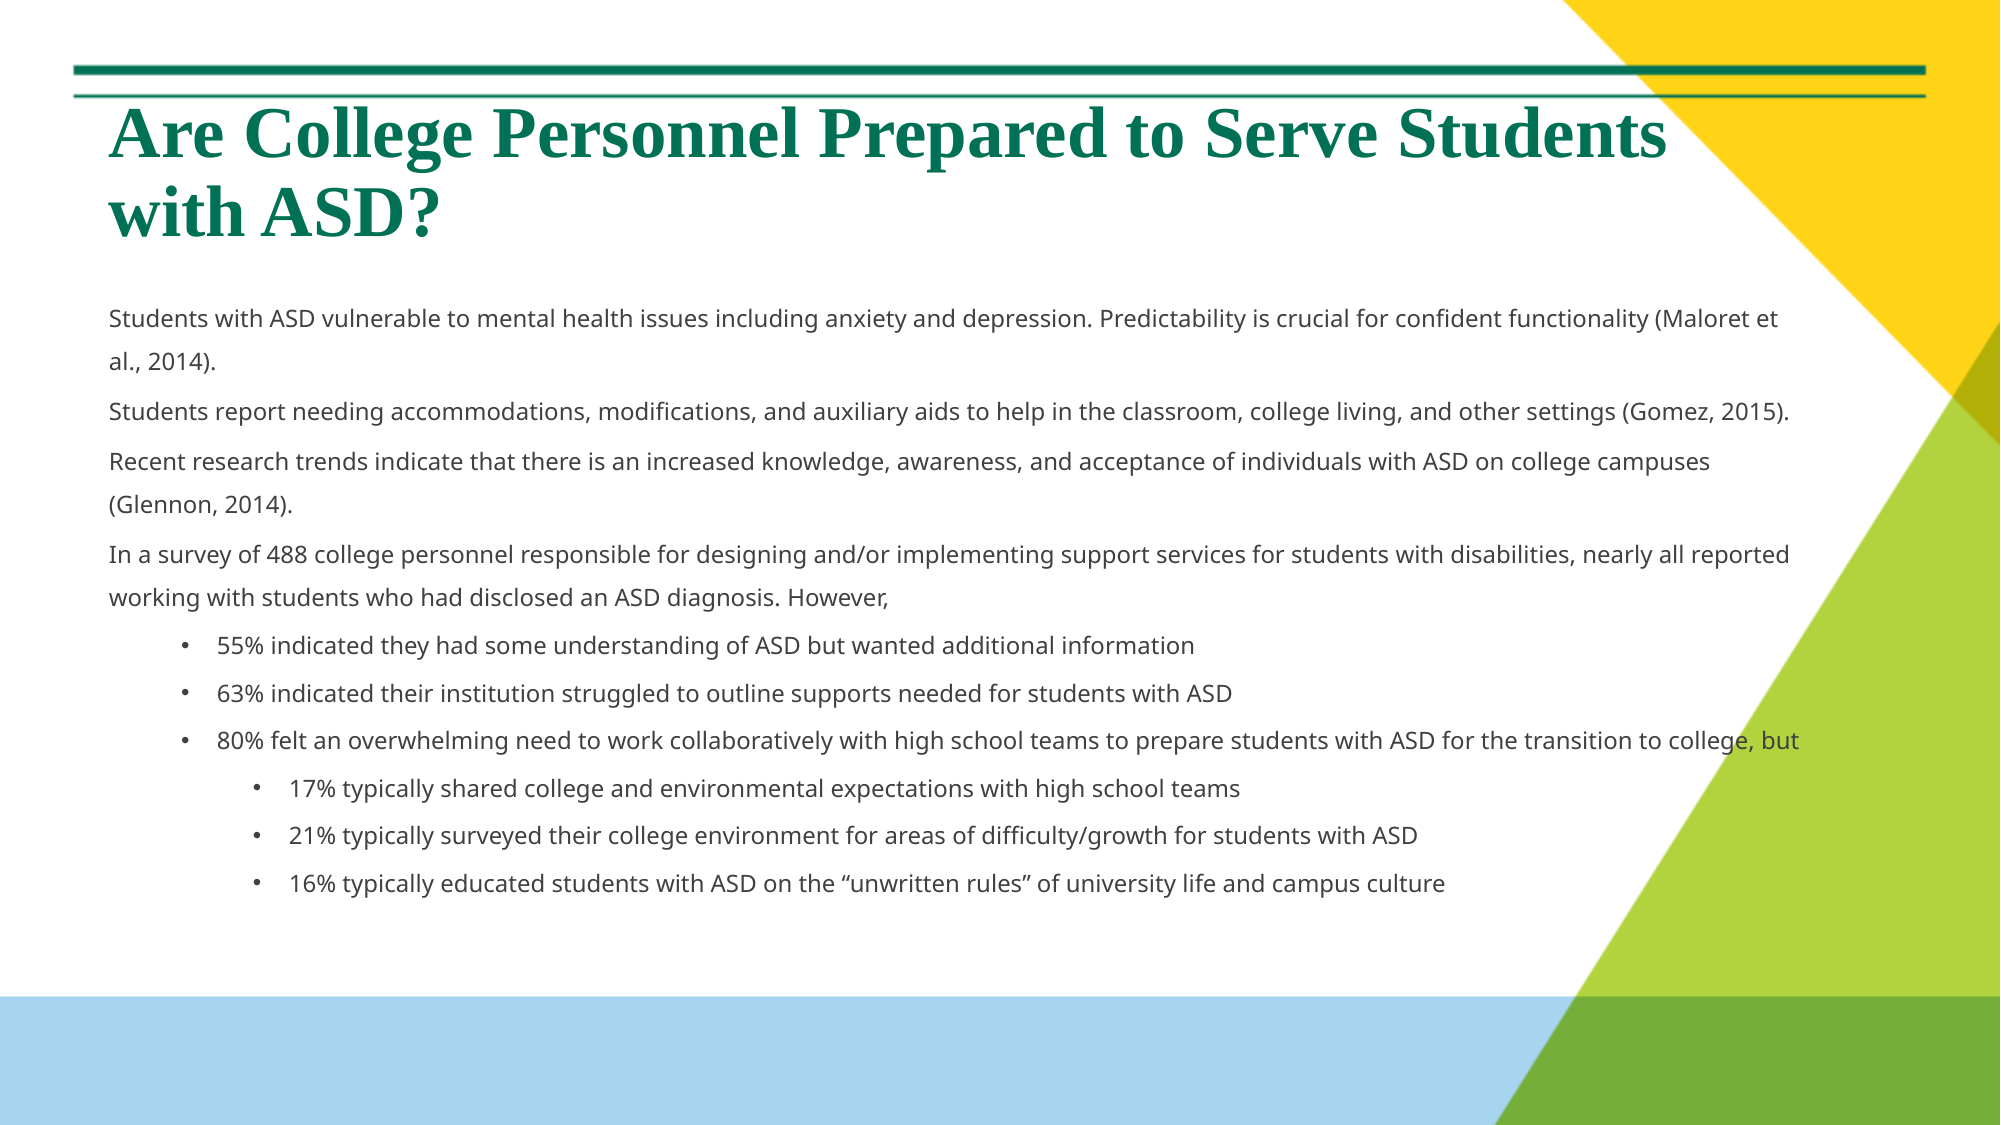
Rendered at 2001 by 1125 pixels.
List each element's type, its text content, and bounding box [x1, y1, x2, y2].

title Are College Personnel Prepared to Serve Students with ASD? [94, 64, 1819, 281]
list Students with ASD vulnerable to mental health issues including anxiety and depression. Predictability is crucial for confident functionality (Maloret et al., 2014). Students report needing accommodations, modifications, and auxiliary aids to help in the classroom, college living, and other settings (Gomez, 2015). Recent research trends indicate that there is an increased knowledge, awareness, and acceptance of individuals with ASD on college campuses (Glennon, 2014). In a survey of 488 college personnel responsible for designing and/or implementing support services for students with disabilities, nearly all reported working with students who had disclosed an ASD diagnosis. However, 55% indicated they had some understanding of ASD but wanted additional information 63% indicated their institution struggled to outline supports needed for students with ASD 80% felt an overwhelming need to work collaboratively with high school teams to prepare students with ASD for the transition to college, but 17% typically shared college and environmental expectations with high school teams 21% typically surveyed their college environment for areas of difficulty/growth for students with ASD 16% typically educated students with ASD on the “unwritten rules” of university life and campus culture [94, 281, 1819, 996]
picture [0, 0, 2000, 1125]
